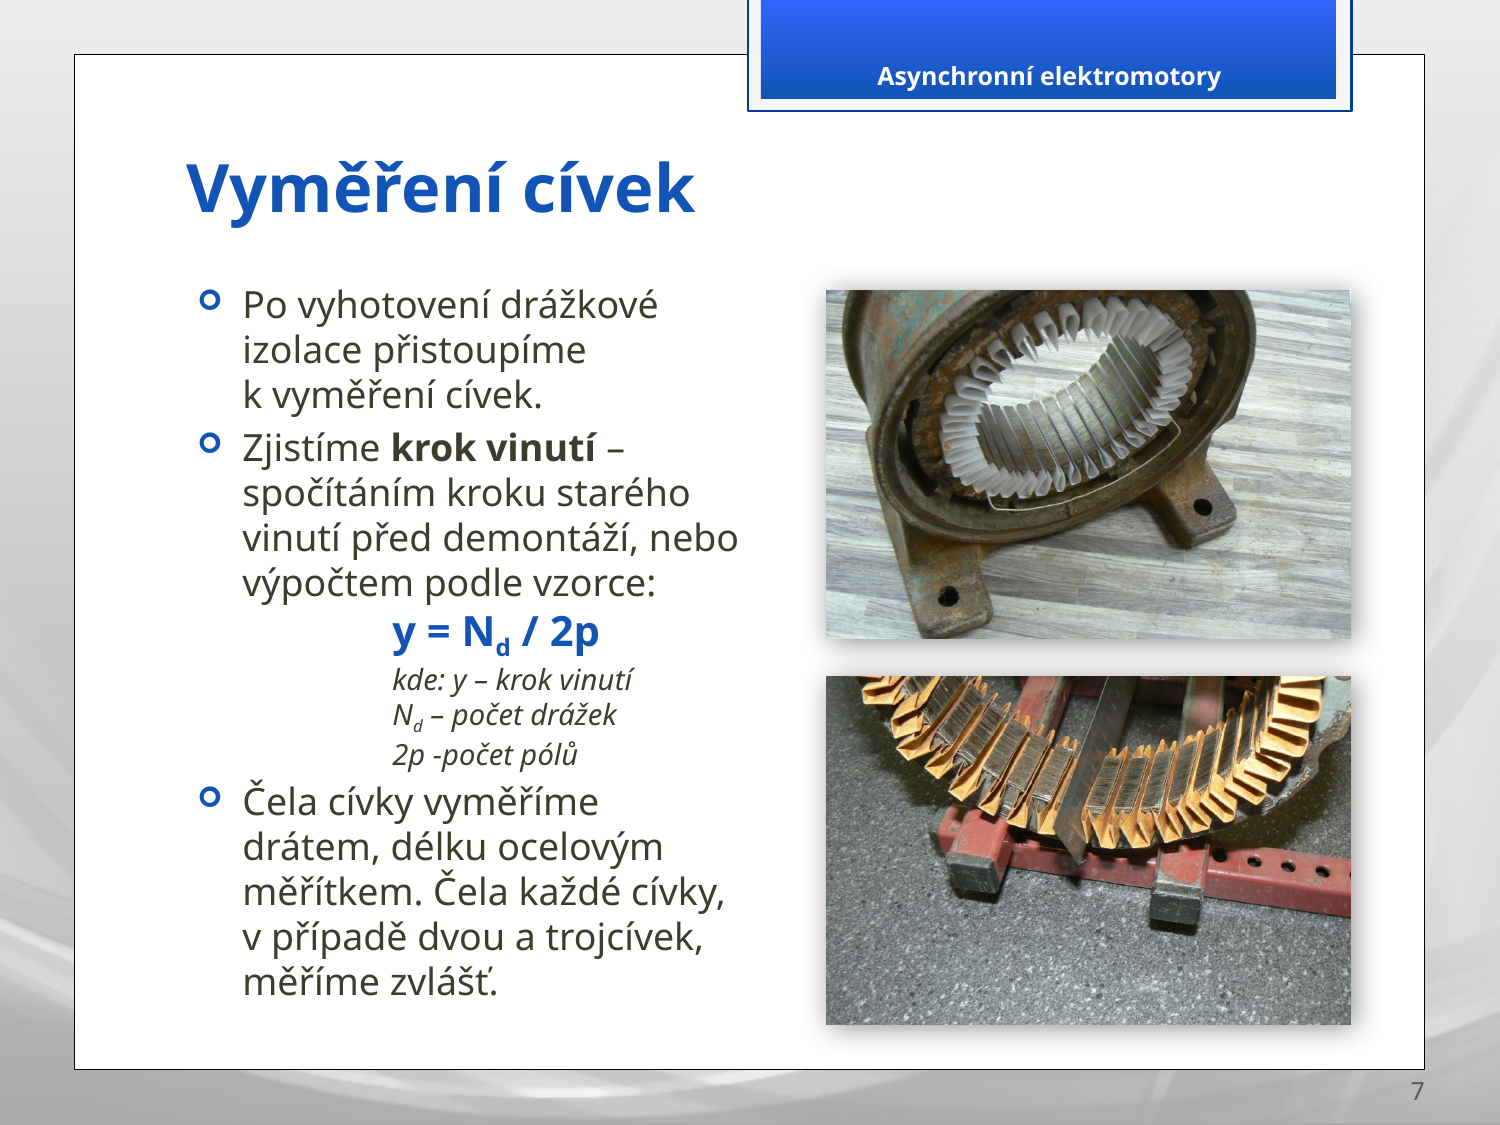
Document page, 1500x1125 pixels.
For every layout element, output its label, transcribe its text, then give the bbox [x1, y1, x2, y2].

title Vyměření cívek [171, 138, 1324, 244]
picture [826, 290, 1352, 639]
list Asynchronní elektromotory [762, 0, 1337, 98]
picture [0, 153, 1500, 1123]
list Po vyhotovení drážkové izolace přistoupíme k vyměření cívek. Zjistíme krok vinutí – spočítáním kroku starého vinutí před demontáží, nebo výpočtem podle vzorce: y = Nd / 2p kde: y – krok vinutí Nd – počet drážek 2p -počet pólů Čela cívky vyměříme drátem, délku ocelovým měřítkem. Čela každé cívky, v případě dvou a trojcívek, měříme zvlášť. [171, 273, 763, 1073]
picture [826, 676, 1352, 1026]
